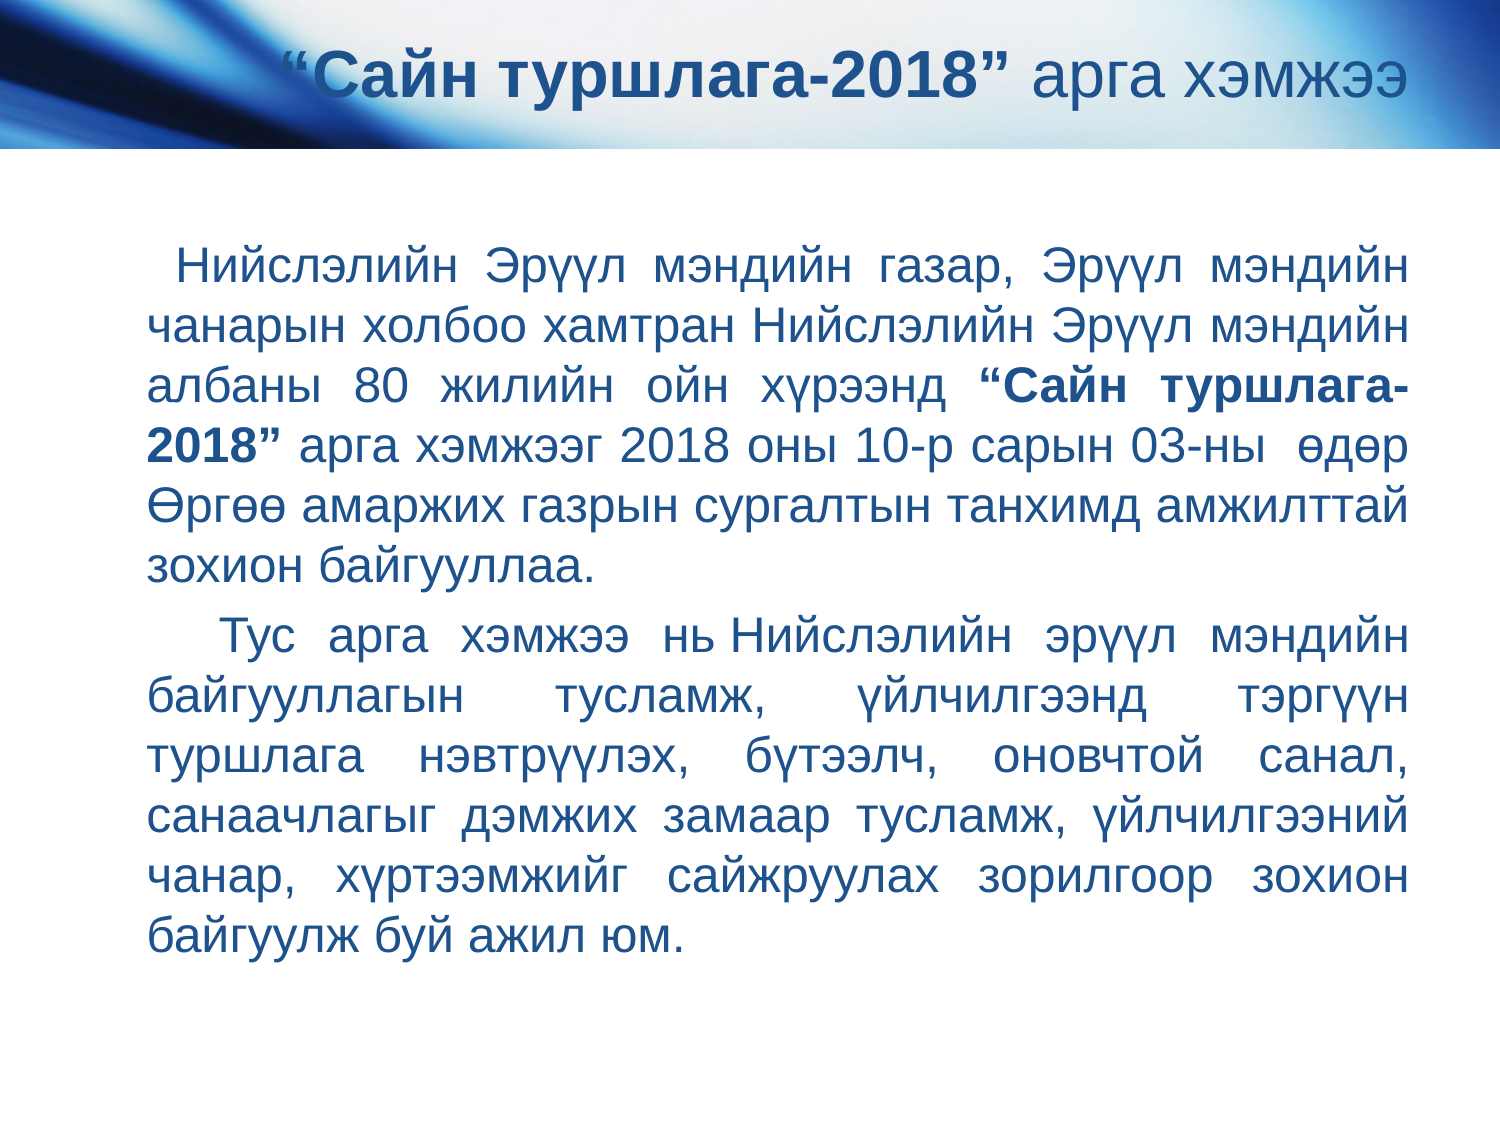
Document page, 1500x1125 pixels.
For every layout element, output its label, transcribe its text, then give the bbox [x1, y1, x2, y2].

title “Сайн туршлага-2018” арга хэмжээ [74, 24, 1426, 118]
list Нийслэлийн Эрүүл мэндийн газар, Эрүүл мэндийн чанарын холбоо хамтран Нийслэлийн Эрүүл мэндийн албаны 80 жилийн ойн хүрээнд “Сайн туршлага-2018” арга хэмжээг 2018 оны 10-р сарын 03-ны өдөр Өргөө амаржих газрын сургалтын танхимд амжилттай зохион байгууллаа. Тус арга хэмжээ нь Нийслэлийн эрүүл мэндийн байгууллагын тусламж, үйлчилгээнд тэргүүн туршлага нэвтрүүлэх, бүтээлч, оновчтой санал, санаачлагыг дэмжих замаар тусламж, үйлчилгээний чанар, хүртээмжийг сайжруулах зорилгоор зохион байгуулж буй ажил юм. [74, 224, 1426, 1038]
picture [0, 0, 1500, 149]
